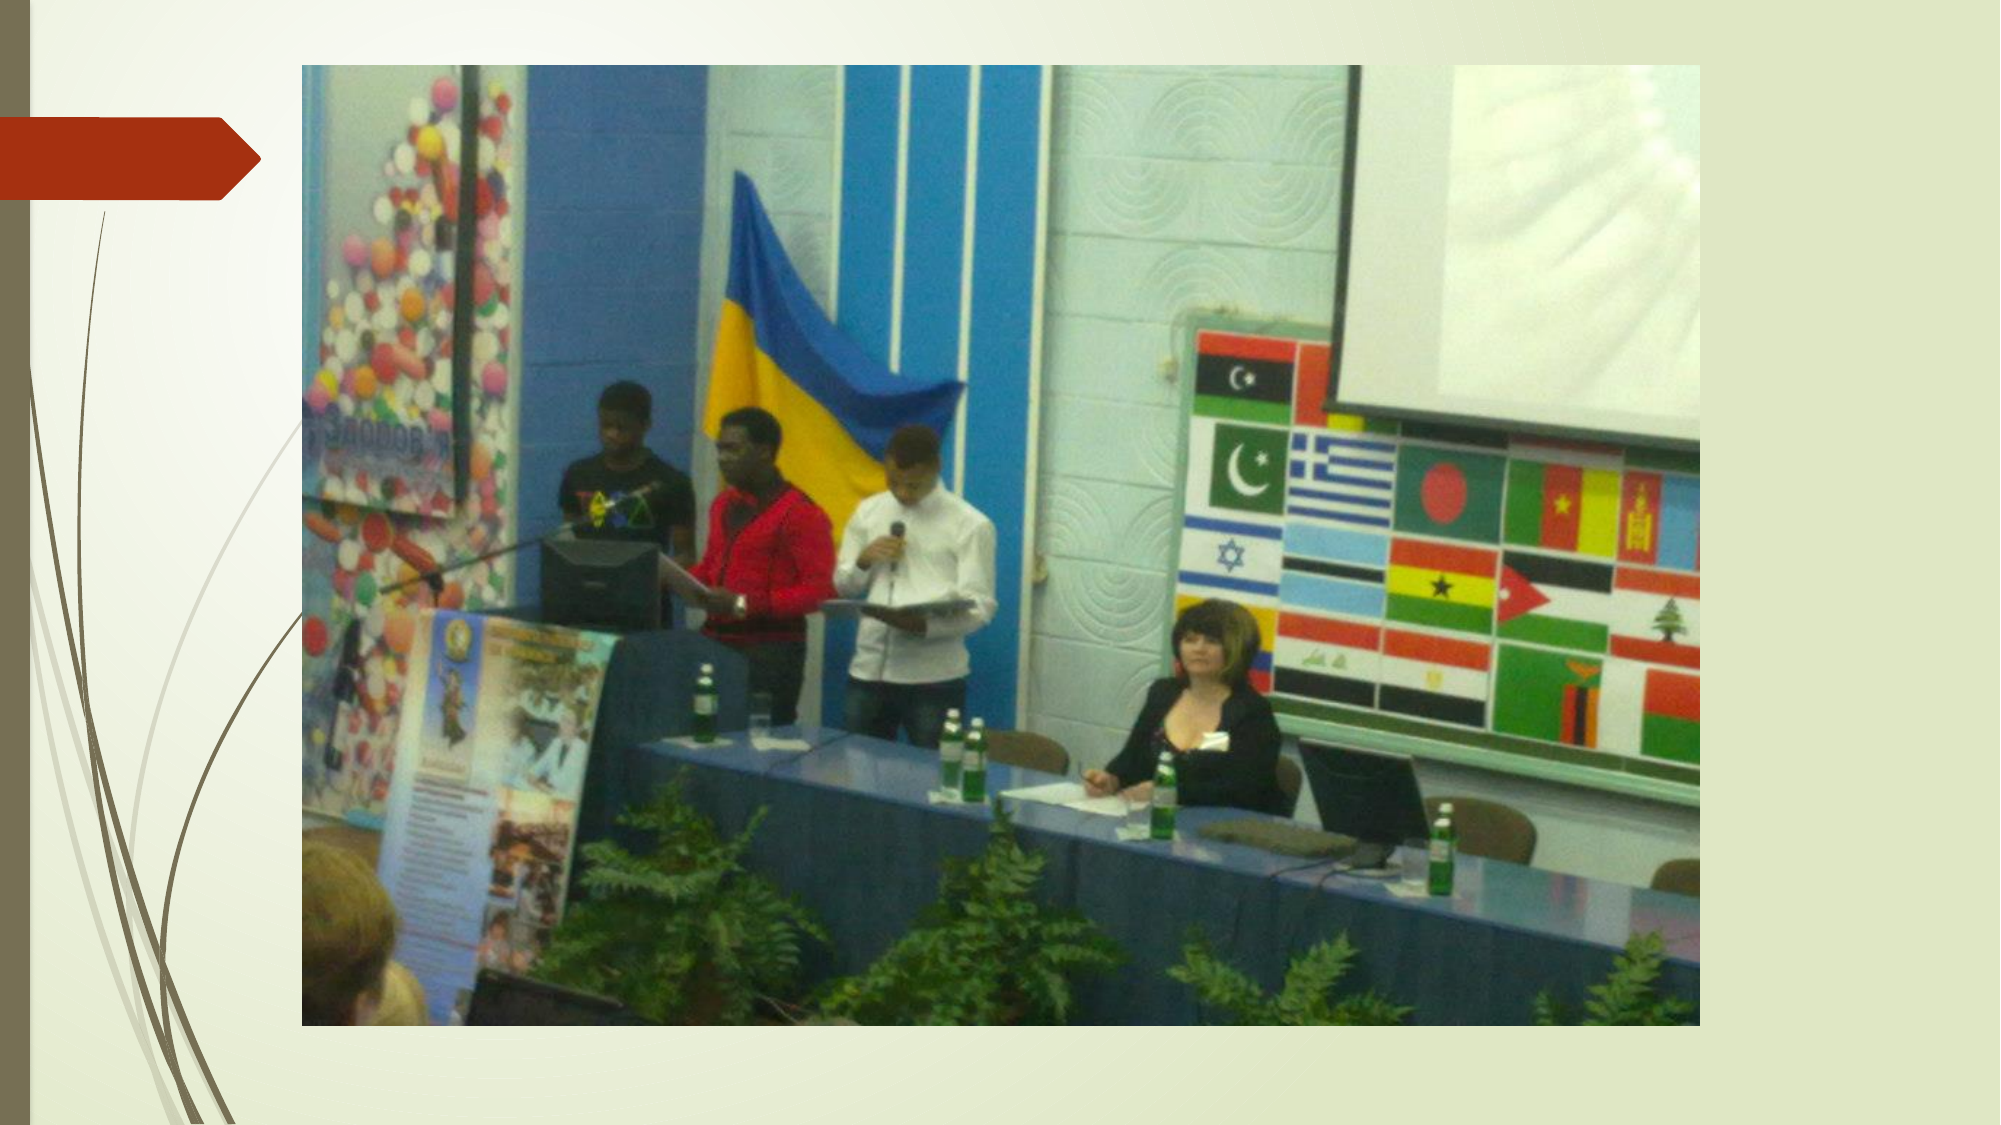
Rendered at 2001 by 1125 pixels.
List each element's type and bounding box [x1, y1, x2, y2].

picture [302, 65, 1700, 1026]
